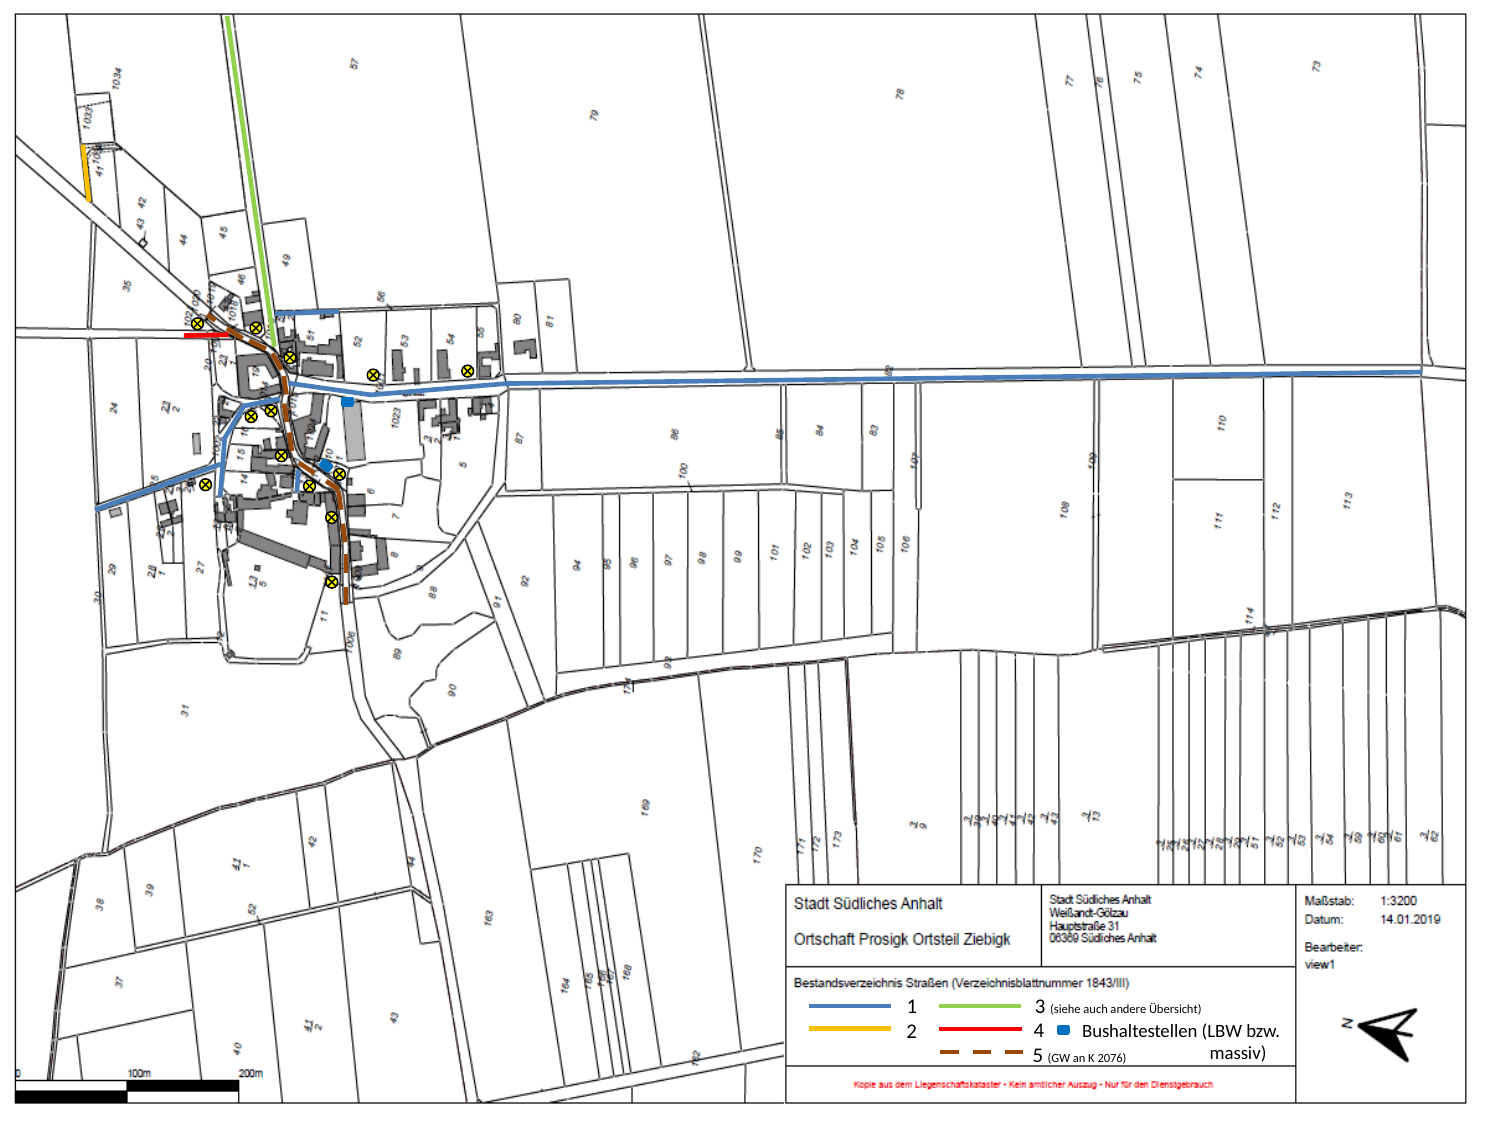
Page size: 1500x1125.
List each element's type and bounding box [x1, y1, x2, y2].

text_box [269, 354, 290, 380]
text_box [183, 333, 201, 337]
text_box [298, 462, 340, 491]
text_box [226, 15, 275, 340]
text_box [206, 314, 243, 339]
text_box [243, 398, 278, 407]
text_box [289, 432, 295, 466]
text_box [219, 438, 225, 498]
text_box [369, 382, 512, 396]
text_box [223, 403, 246, 440]
text_box [248, 340, 273, 353]
text_box [294, 382, 368, 396]
text_box [507, 371, 1423, 384]
text_box [95, 461, 221, 513]
text_box [283, 415, 290, 437]
text_box [283, 387, 289, 410]
text_box [336, 491, 349, 551]
picture [0, 0, 1500, 1125]
